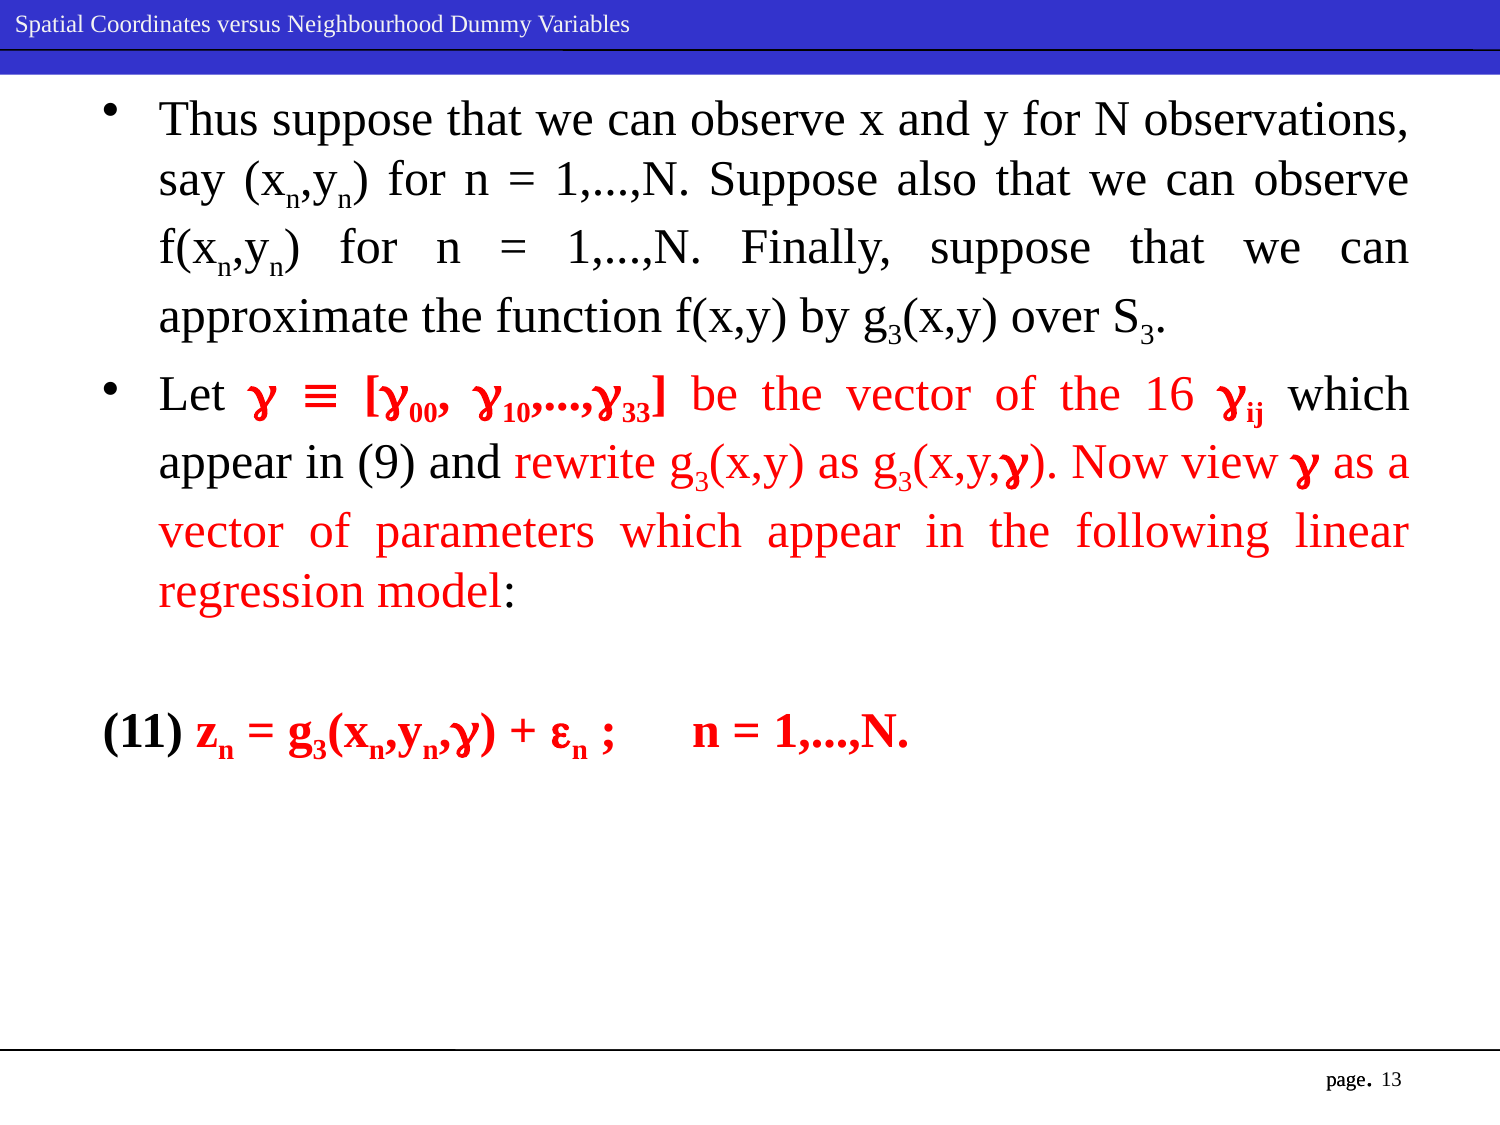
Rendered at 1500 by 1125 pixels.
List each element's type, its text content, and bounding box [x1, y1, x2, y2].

slide_number 13 [1316, 1058, 1417, 1125]
list Thus suppose that we can observe x and y for N observations, say (xn,yn) for n = 1,...,N. Suppose also that we can observe f(xn,yn) for n = 1,...,N. Finally, suppose that we can approximate the function f(x,y) by g3(x,y) over S3. Let   [00, 10,...,33] be the vector of the 16 ij which appear in (9) and rewrite g3(x,y) as g3(x,y,). Now view  as a vector of parameters which appear in the following linear regression model: (11) zn = g3(xn,yn,) + n ; n = 1,...,N. [87, 77, 1426, 1038]
